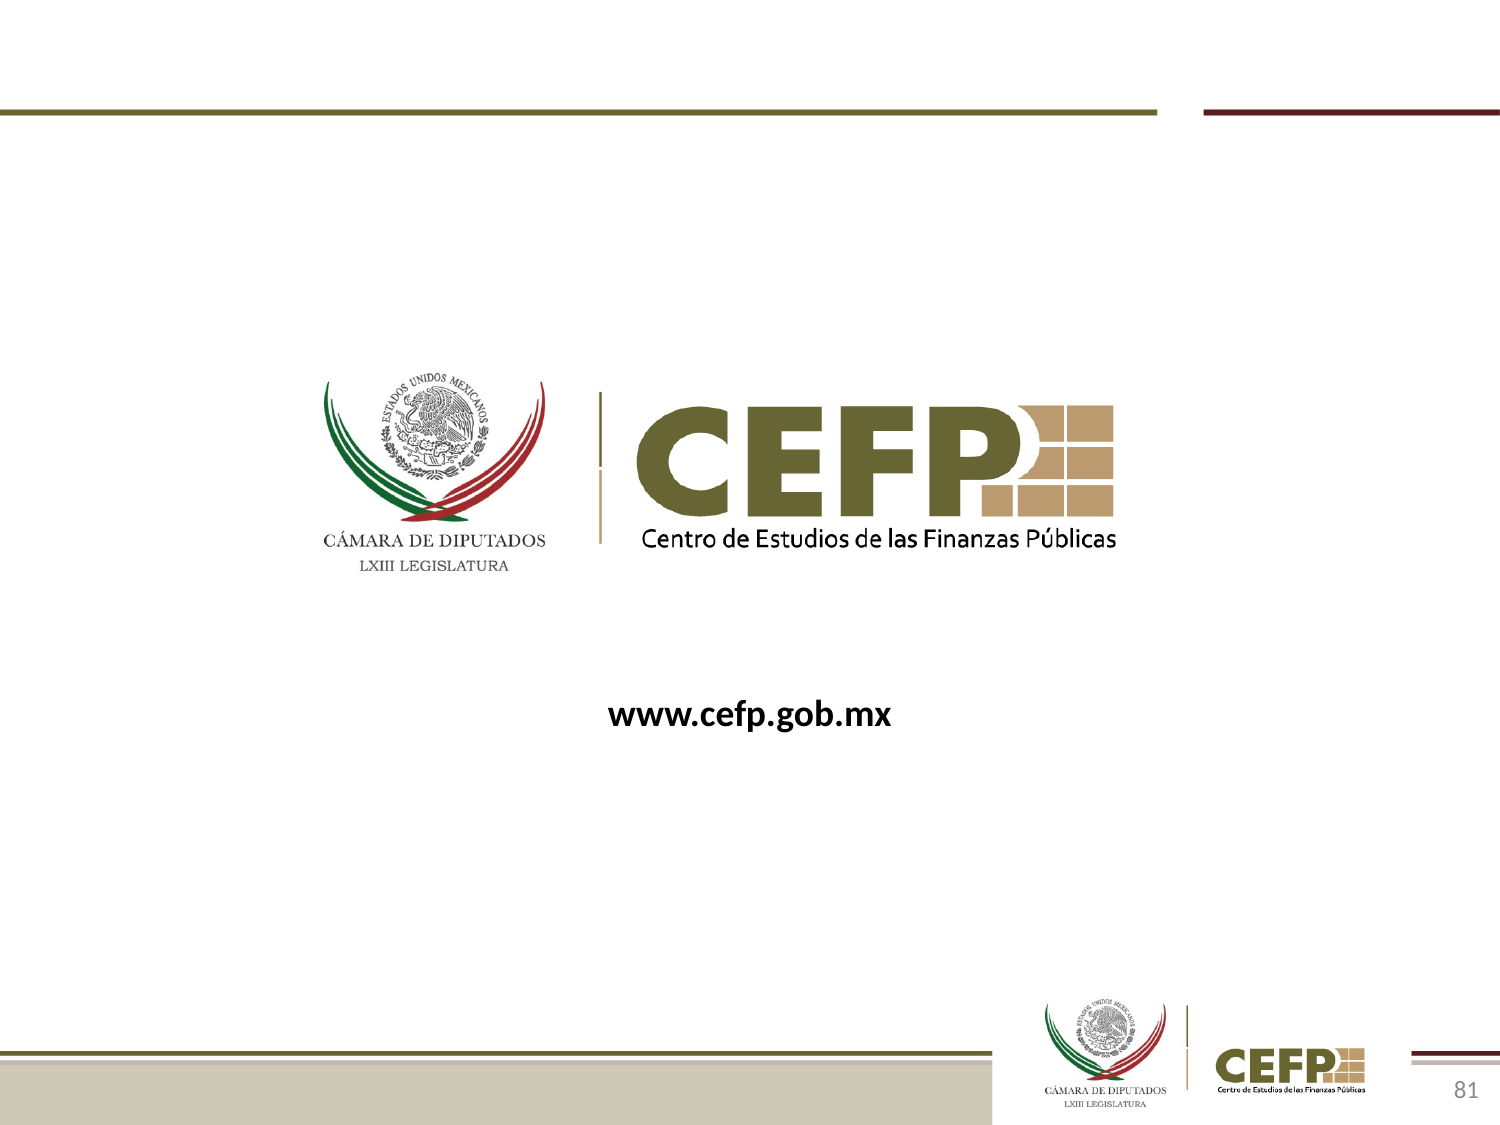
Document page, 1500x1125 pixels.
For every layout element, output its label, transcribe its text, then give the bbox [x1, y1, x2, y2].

slide_number 81 [1144, 1058, 1495, 1119]
picture [0, 3, 1500, 681]
text_box www.cefp.gob.mx [0, 681, 1500, 776]
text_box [324, 279, 1192, 658]
picture [0, 776, 1500, 1125]
